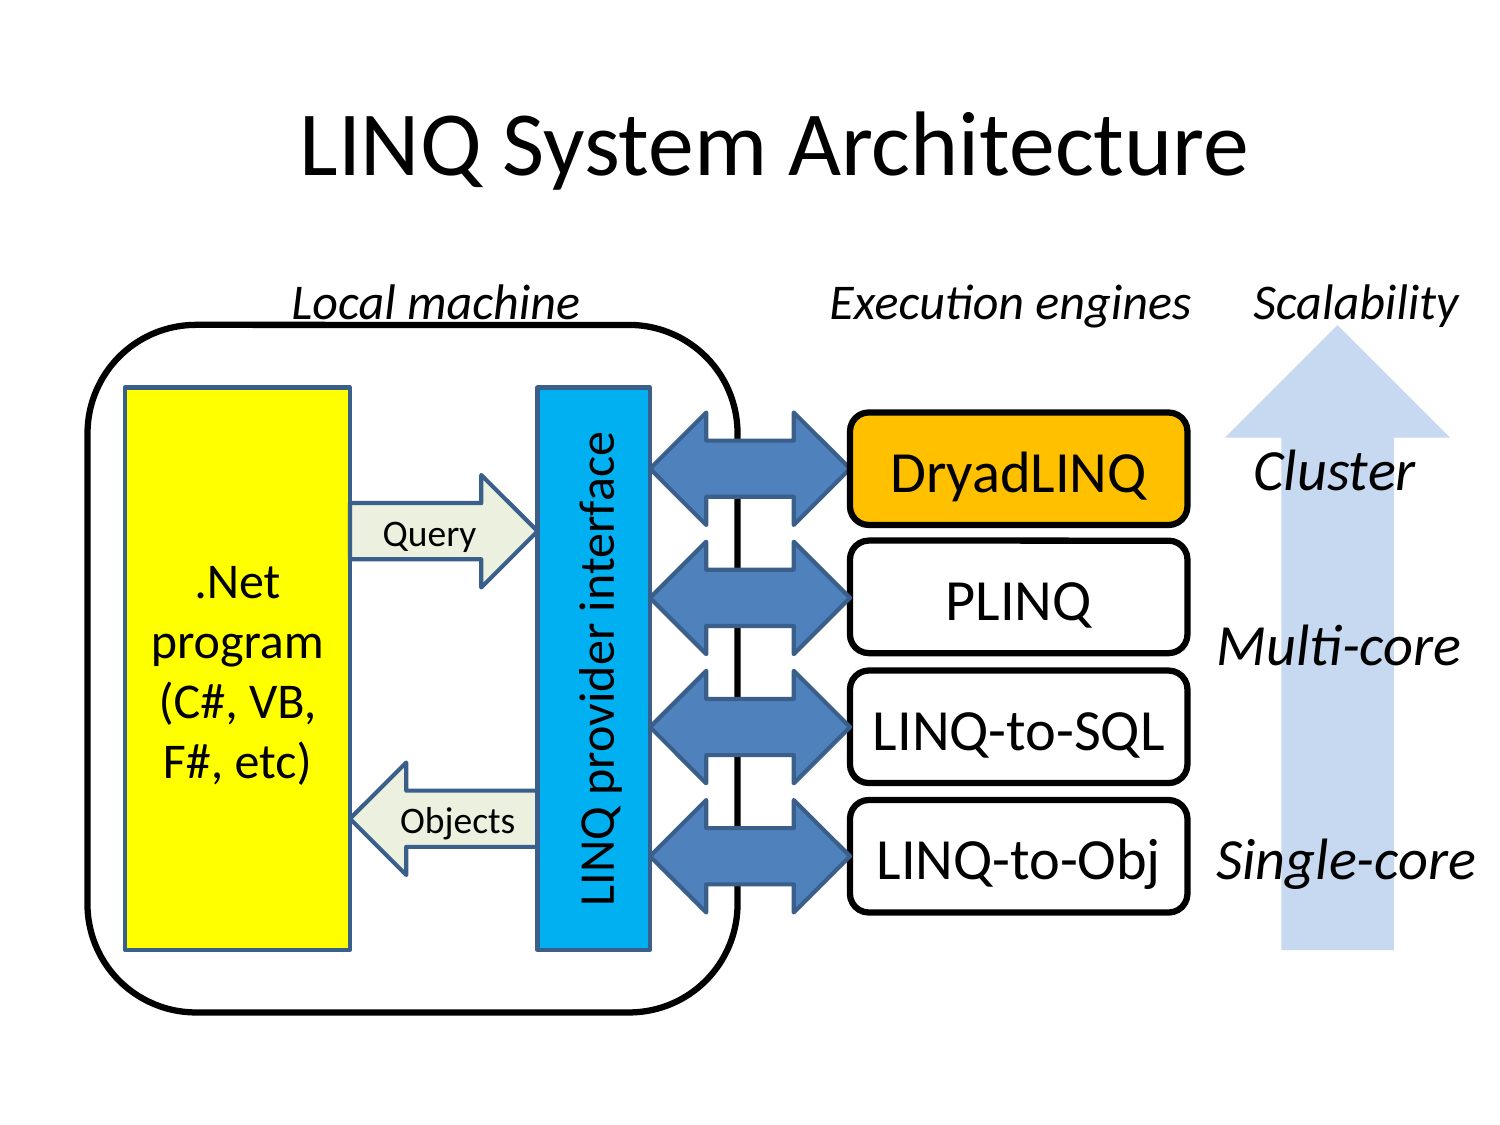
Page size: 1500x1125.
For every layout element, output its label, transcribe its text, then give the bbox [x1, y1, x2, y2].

text_box [652, 668, 853, 786]
text_box Local machine [276, 262, 596, 338]
title LINQ System Architecture [99, 45, 1450, 233]
text_box DryadLINQ [847, 410, 1190, 528]
text_box [1279, 510, 1396, 599]
text_box [1279, 899, 1396, 953]
text_box [652, 410, 847, 527]
text_box [652, 539, 853, 657]
text_box Single-core [1201, 814, 1492, 899]
text_box .Net program (C#, VB, F#, etc) [123, 385, 352, 952]
text_box [85, 322, 740, 1015]
text_box Objects [347, 760, 535, 877]
text_box Query [347, 473, 535, 590]
text_box PLINQ [847, 538, 1190, 656]
text_box Cluster [1238, 425, 1431, 510]
text_box [652, 798, 853, 915]
text_box Multi-core [1201, 599, 1477, 684]
text_box LINQ-to-SQL [847, 668, 1190, 786]
text_box [1223, 337, 1452, 440]
text_box [1279, 684, 1396, 814]
text_box Execution engines [814, 262, 1207, 338]
text_box LINQ provider interface [535, 385, 652, 952]
text_box LINQ-to-Obj [847, 797, 1190, 915]
text_box Scalability [1238, 261, 1474, 337]
